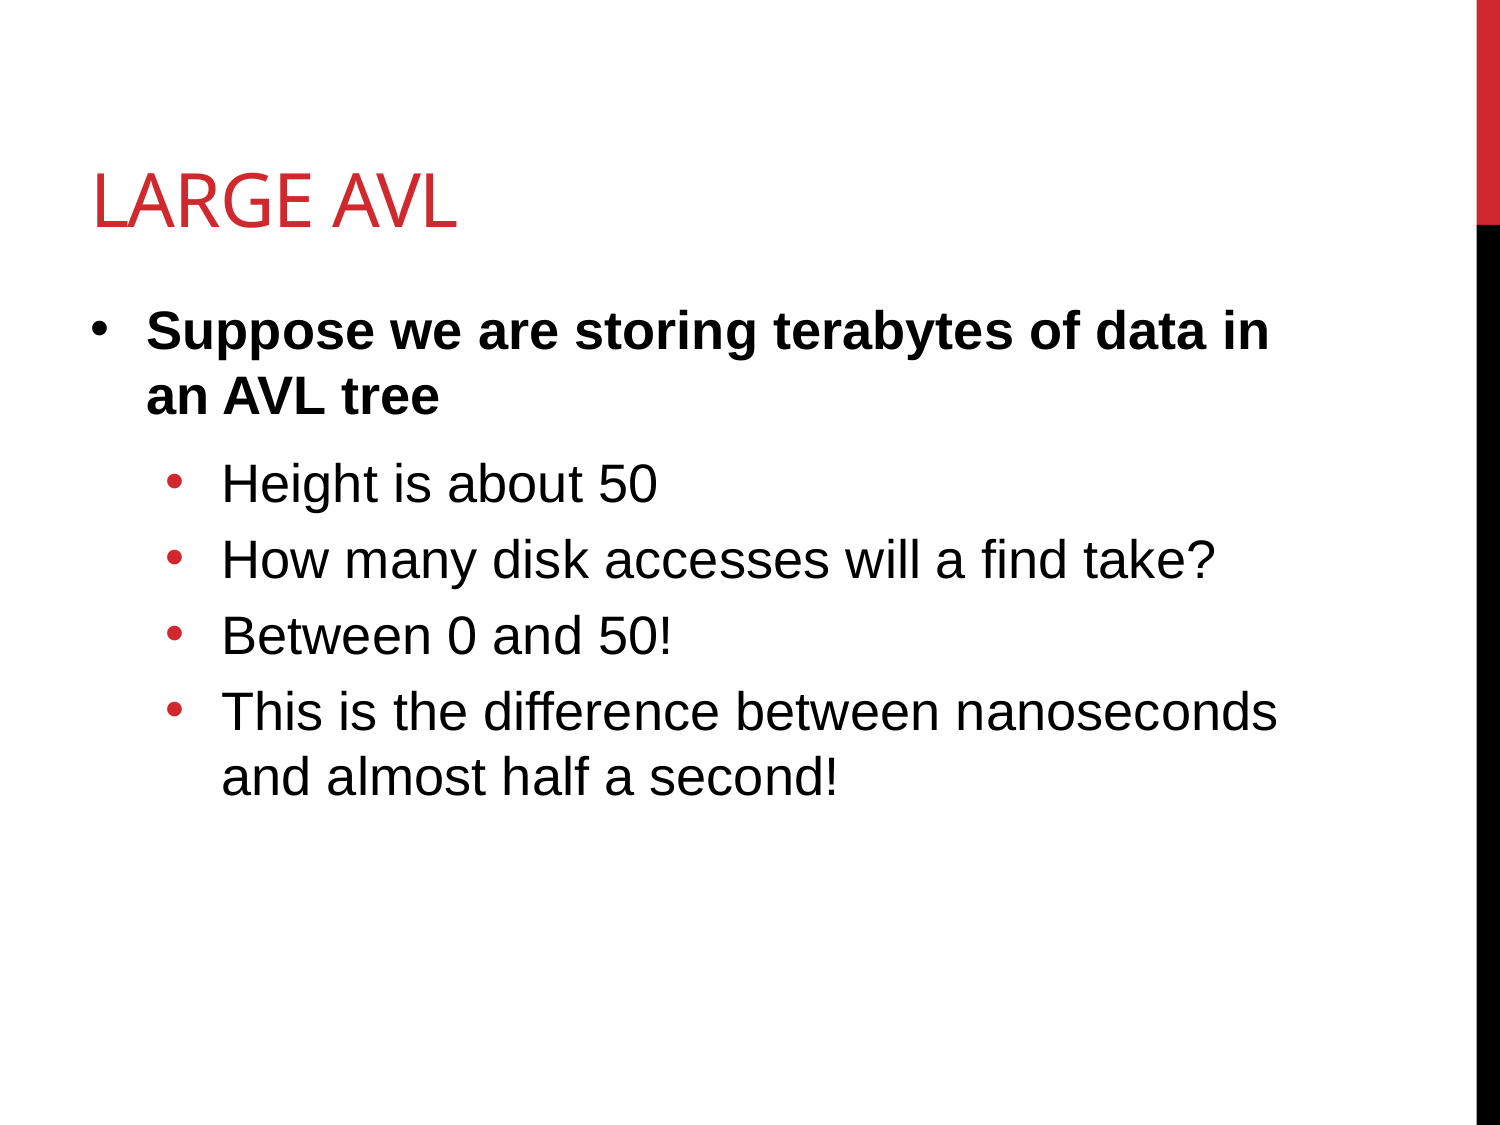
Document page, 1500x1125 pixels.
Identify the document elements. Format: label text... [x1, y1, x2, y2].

list Suppose we are storing terabytes of data in an AVL tree Height is about 50 How many disk accesses will a find take? Between 0 and 50! This is the difference between nanoseconds and almost half a second! [75, 287, 1325, 1052]
title Large AVL [75, 25, 1431, 250]
